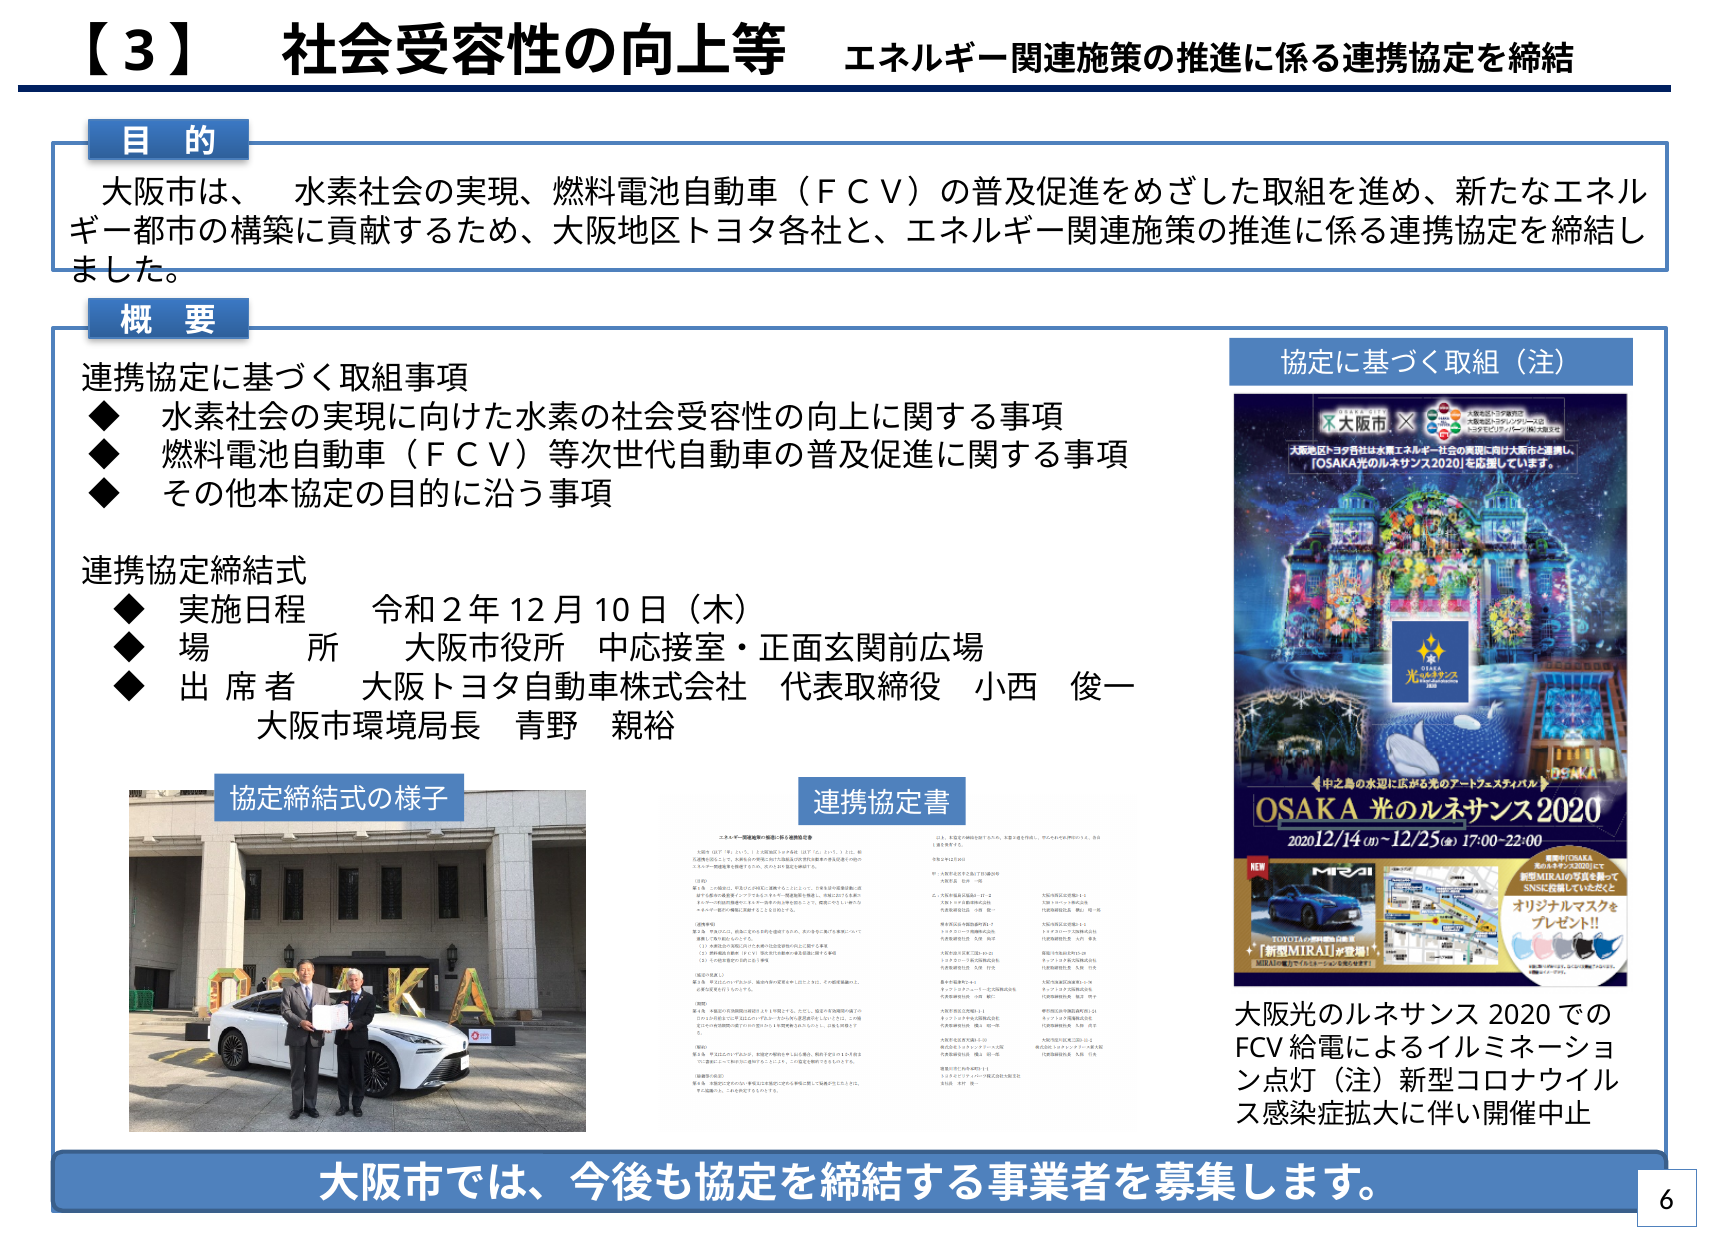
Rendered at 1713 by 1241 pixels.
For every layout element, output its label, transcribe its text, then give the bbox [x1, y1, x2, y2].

picture [128, 790, 586, 1132]
text_box 大阪光のルネサンス2020でのFCV給電によるイルミネーション点灯（注）新型コロナウイルス感染症拡大に伴い開催中止 [1219, 989, 1638, 1137]
text_box 6 [1637, 1169, 1697, 1227]
text_box 概 要 [88, 298, 249, 339]
text_box 【3】 社会受容性の向上等 エネルギー関連施策の推進に係る連携協定を締結 [0, 5, 1697, 90]
text_box 協定締結式の様子 [214, 773, 465, 788]
text_box 協定に基づく取組（注） [1229, 337, 1633, 386]
text_box 目 的 [88, 119, 249, 160]
text_box 大阪市では、今後も協定を締結する事業者を募集します。 [50, 1149, 1669, 1213]
picture [1230, 390, 1634, 994]
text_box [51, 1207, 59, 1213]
text_box 連携協定に基づく取組事項 ◆ 水素社会の実現に向けた水素の社会受容性の向上に関する事項 ◆ 燃料電池自動車（ＦＣＶ）等次世代自動車の普及促進に関する事項 ◆ その他本協定の目的に沿う事項 連携協定締結式 ◆ 実施日程 令和２年12月10日（木） ◆ 場 所 大阪市役所 中応接室・正面玄関前広場 ◆ 出 席 者 大阪トヨタ自動車株式会社 代表取締役 小西 俊一 大阪市環境局長 青野 親裕 [51, 326, 1668, 1156]
text_box 連携協定書 [798, 777, 966, 792]
text_box 大阪市は、 水素社会の実現、燃料電池自動車（ＦＣＶ）の普及促進をめざした取組を進め、新たなエネルギー都市の構築に貢献するため、大阪地区トヨタ各社と、エネルギー関連施策の推進に係る連携協定を締結しました。 [51, 141, 1669, 272]
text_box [658, 793, 1137, 1132]
